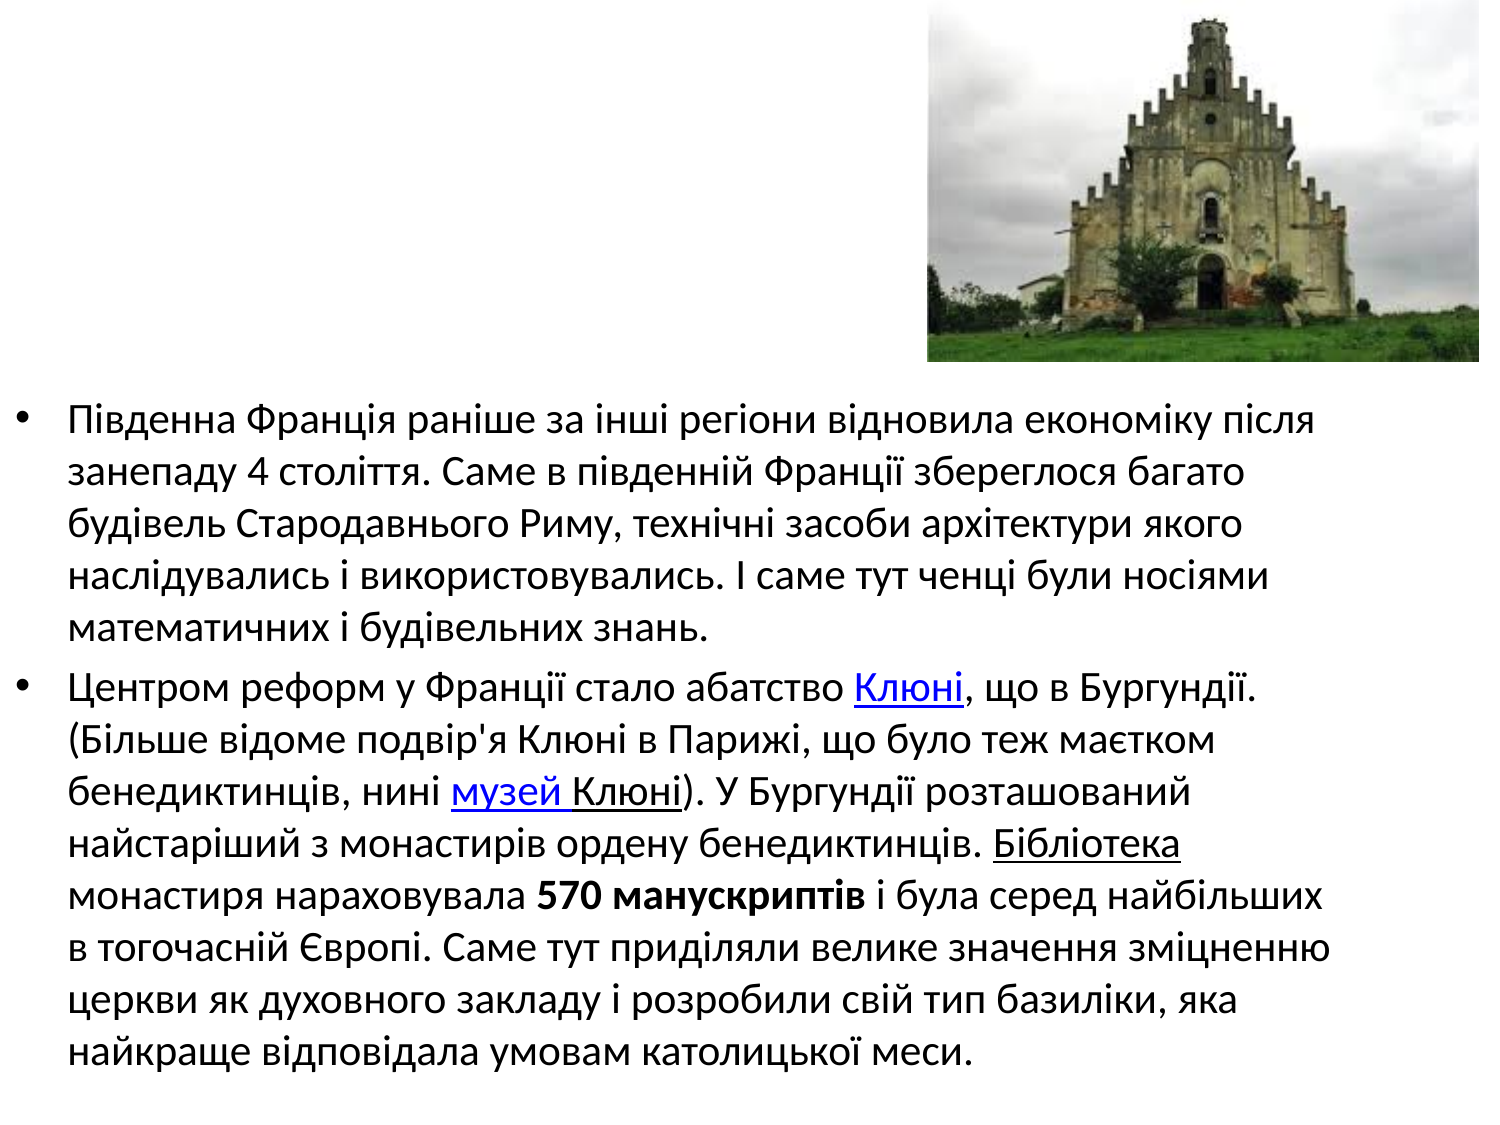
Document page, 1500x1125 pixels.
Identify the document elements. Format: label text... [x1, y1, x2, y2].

picture [926, 0, 1479, 363]
list Південна Франція раніше за інші регіони відновила економіку після занепаду 4 століття. Саме в південній Франції збереглося багато будівель Стародавнього Риму, технічні засоби архітектури якого наслідувались і використовувались. І саме тут ченці були носіями математичних і будівельних знань. Центром реформ у Франції стало абатство Клюні, що в Бургундії. (Більше відоме подвір'я Клюні в Парижі, що було теж маєтком бенедиктинців, нині музей Клюні). У Бургундії розташований найстаріший з монастирів ордену бенедиктинців. Бібліотека монастиря нараховувала 570 манускриптів і була серед найбільших в тогочасній Європі. Саме тут приділяли велике значення зміцненню церкви як духовного закладу і розробили свій тип базиліки, яка найкраще відповідала умовам католицької меси. [0, 382, 1350, 1125]
